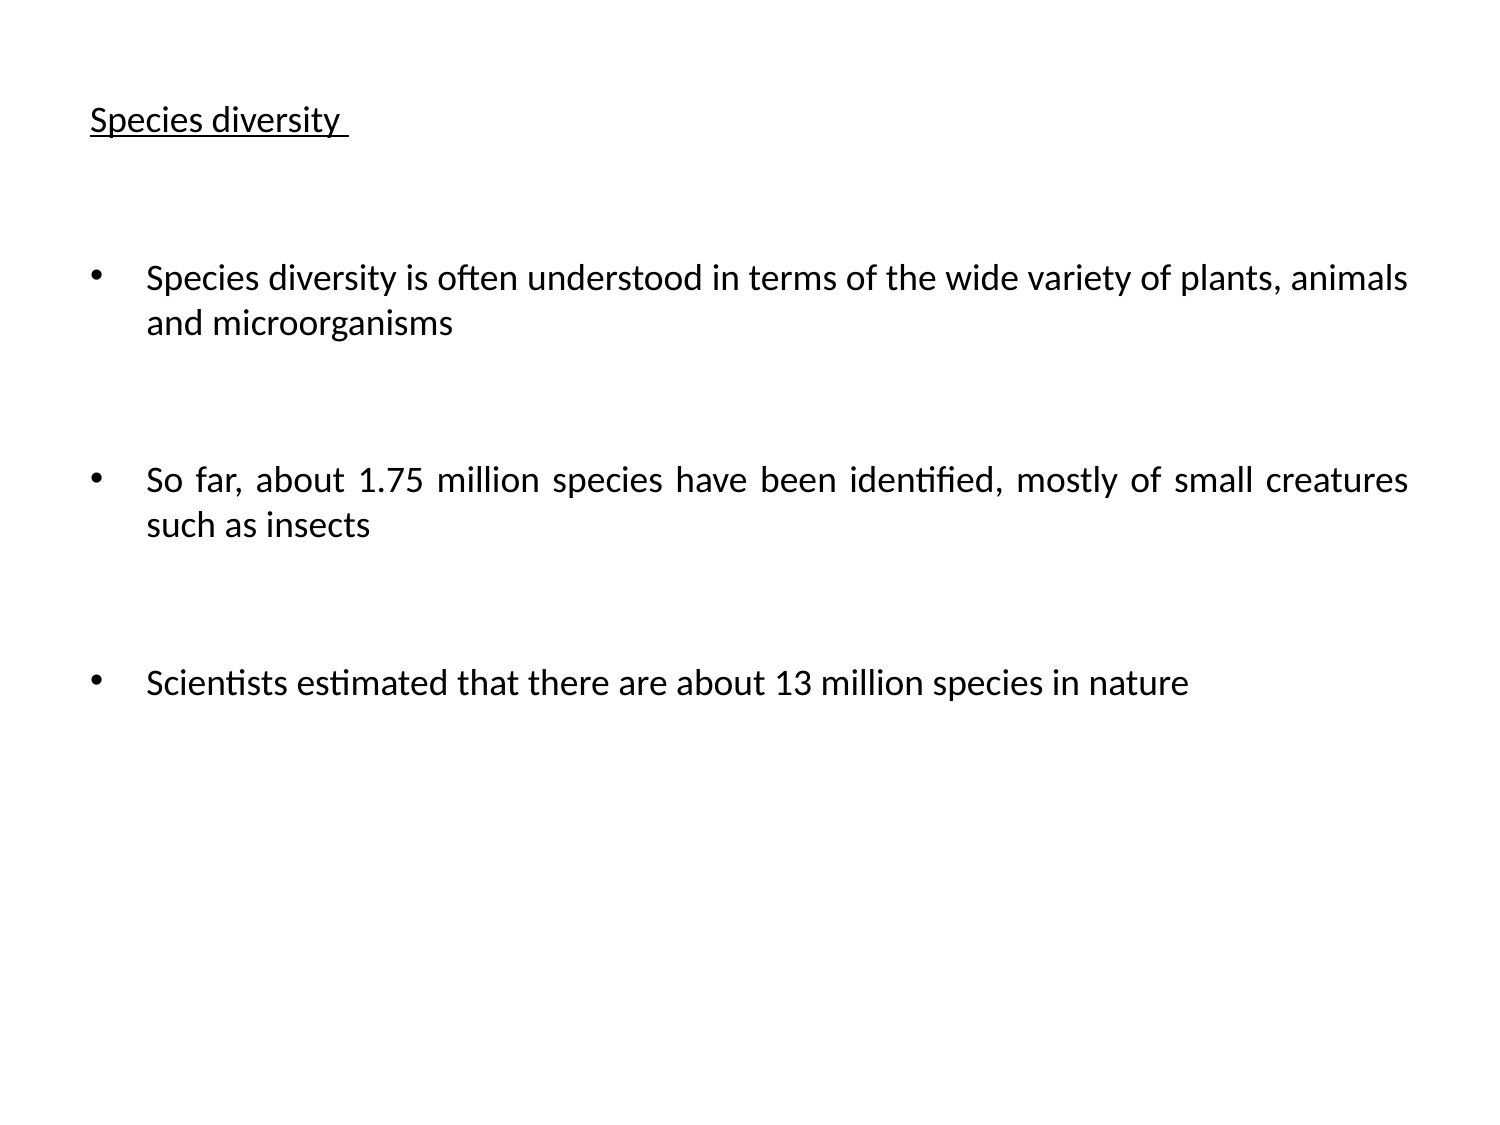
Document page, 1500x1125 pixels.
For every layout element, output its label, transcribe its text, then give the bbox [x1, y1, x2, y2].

list Species diversity Species diversity is often understood in terms of the wide variety of plants, animals and microorganisms So far, about 1.75 million species have been identified, mostly of small creatures such as insects Scientists estimated that there are about 13 million species in nature [75, 87, 1425, 1005]
